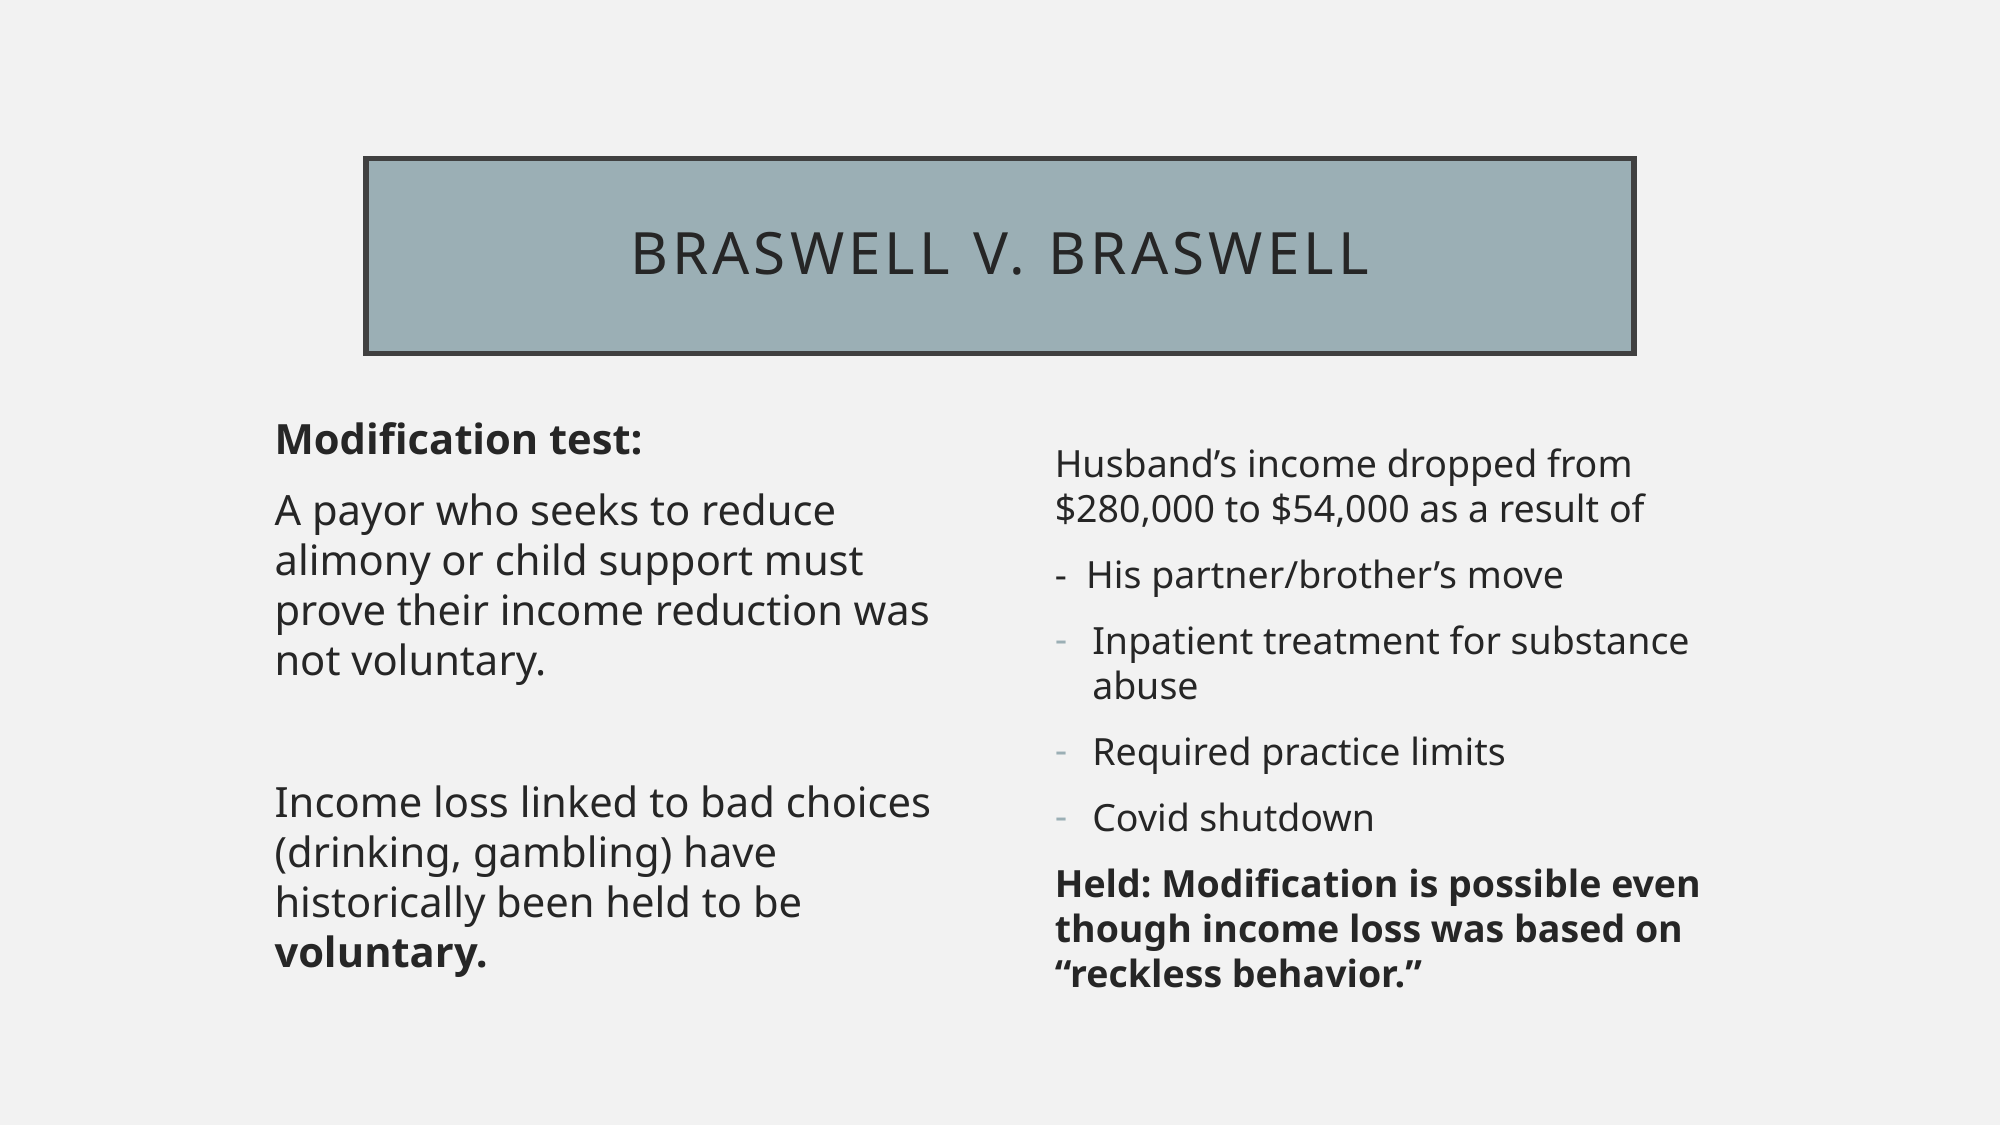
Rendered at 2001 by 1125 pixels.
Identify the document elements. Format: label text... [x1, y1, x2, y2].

list Husband’s income dropped from $280,000 to $54,000 as a result of - His partner/brother’s move Inpatient treatment for substance abuse Required practice limits Covid shutdown Held: Modification is possible even though income loss was based on “reckless behavior.” [1039, 432, 1741, 942]
title Braswell v. Braswell [363, 156, 1637, 356]
list Modification test: A payor who seeks to reduce alimony or child support must prove their income reduction was not voluntary. Income loss linked to bad choices (drinking, gambling) have historically been held to be voluntary. [259, 405, 961, 942]
